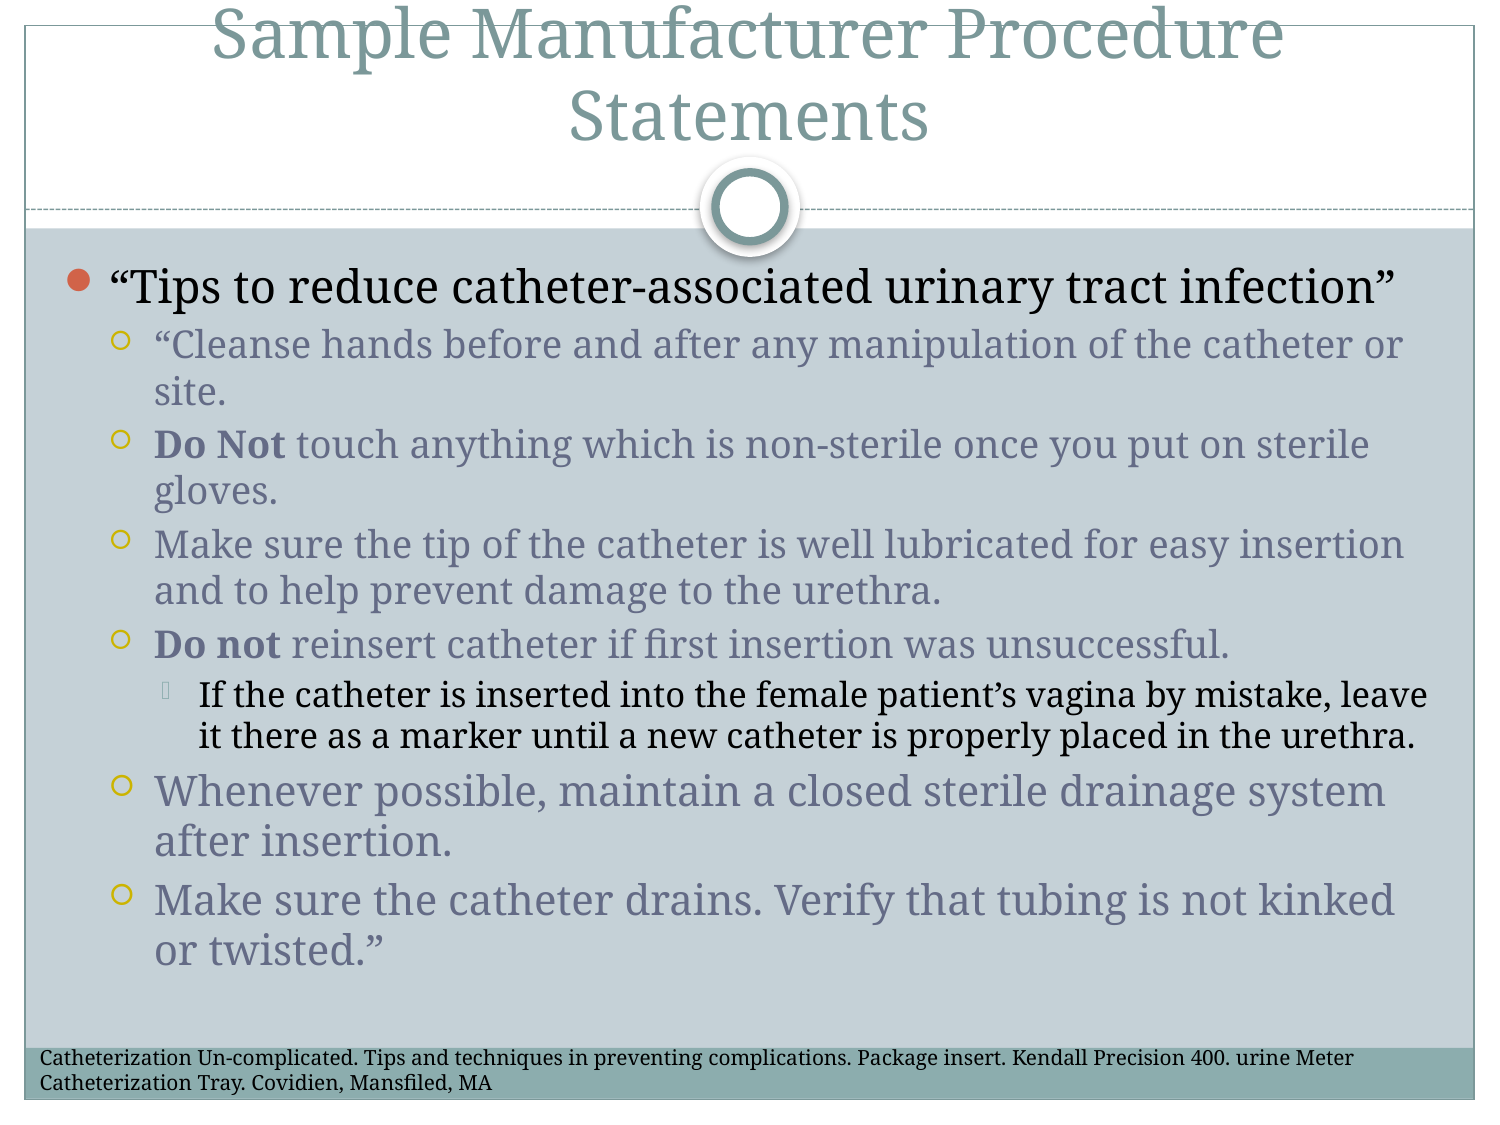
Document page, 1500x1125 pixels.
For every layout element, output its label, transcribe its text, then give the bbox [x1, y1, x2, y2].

list “Tips to reduce catheter-associated urinary tract infection” “Cleanse hands before and after any manipulation of the catheter or site. Do Not touch anything which is non-sterile once you put on sterile gloves. Make sure the tip of the catheter is well lubricated for easy insertion and to help prevent damage to the urethra. Do not reinsert catheter if first insertion was unsuccessful. If the catheter is inserted into the female patient’s vagina by mistake, leave it there as a marker until a new catheter is properly placed in the urethra. Whenever possible, maintain a closed sterile drainage system after insertion. Make sure the catheter drains. Verify that tubing is not kinked or twisted.” [49, 250, 1445, 1001]
title Sample Manufacturer Procedure Statements [49, 37, 1450, 162]
text_box Catheterization Un-complicated. Tips and techniques in preventing complications. Package insert. Kendall Precision 400. urine Meter Catheterization Tray. Covidien, Mansfiled, MA [24, 1037, 1463, 1103]
